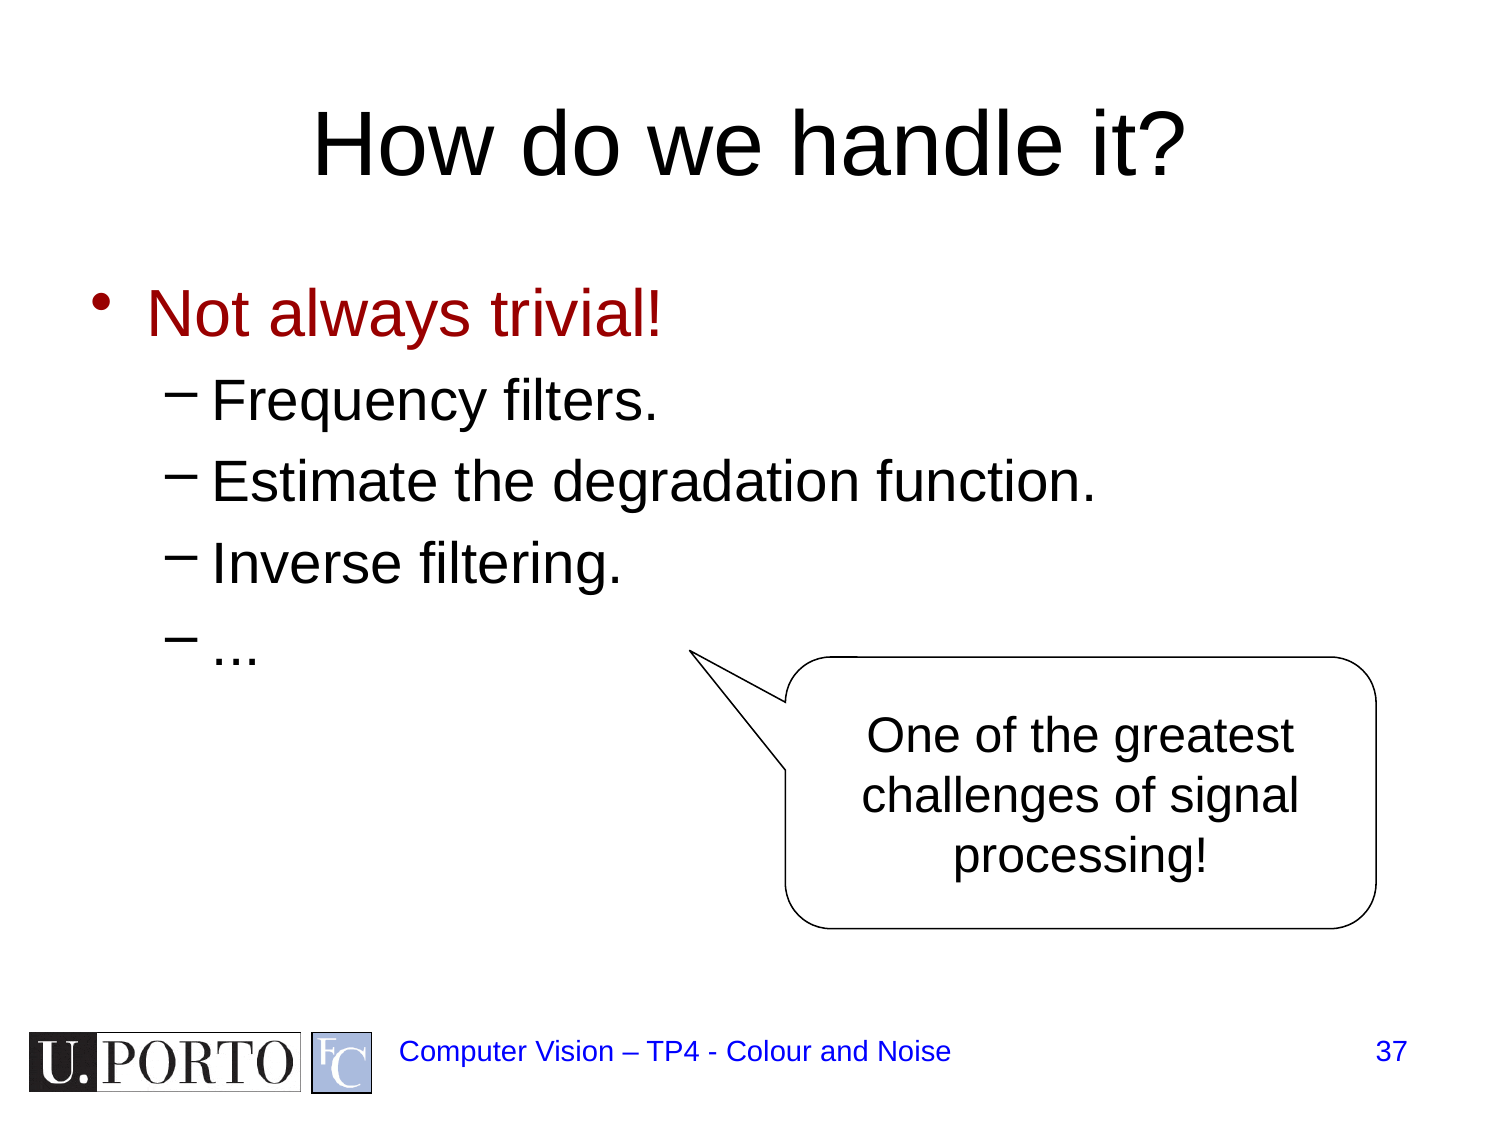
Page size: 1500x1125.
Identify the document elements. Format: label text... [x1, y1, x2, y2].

footer Computer Vision – TP4 - Colour and Noise [383, 1024, 1306, 1103]
picture [313, 1033, 371, 1092]
text_box One of the greatest challenges of signal processing! [689, 650, 1377, 929]
slide_number 37 [1316, 1024, 1424, 1103]
list Not always trivial! Frequency filters. Estimate the degradation function. Inverse filtering. ... [75, 262, 1425, 1005]
picture [29, 1032, 301, 1092]
title How do we handle it? [75, 45, 1425, 233]
